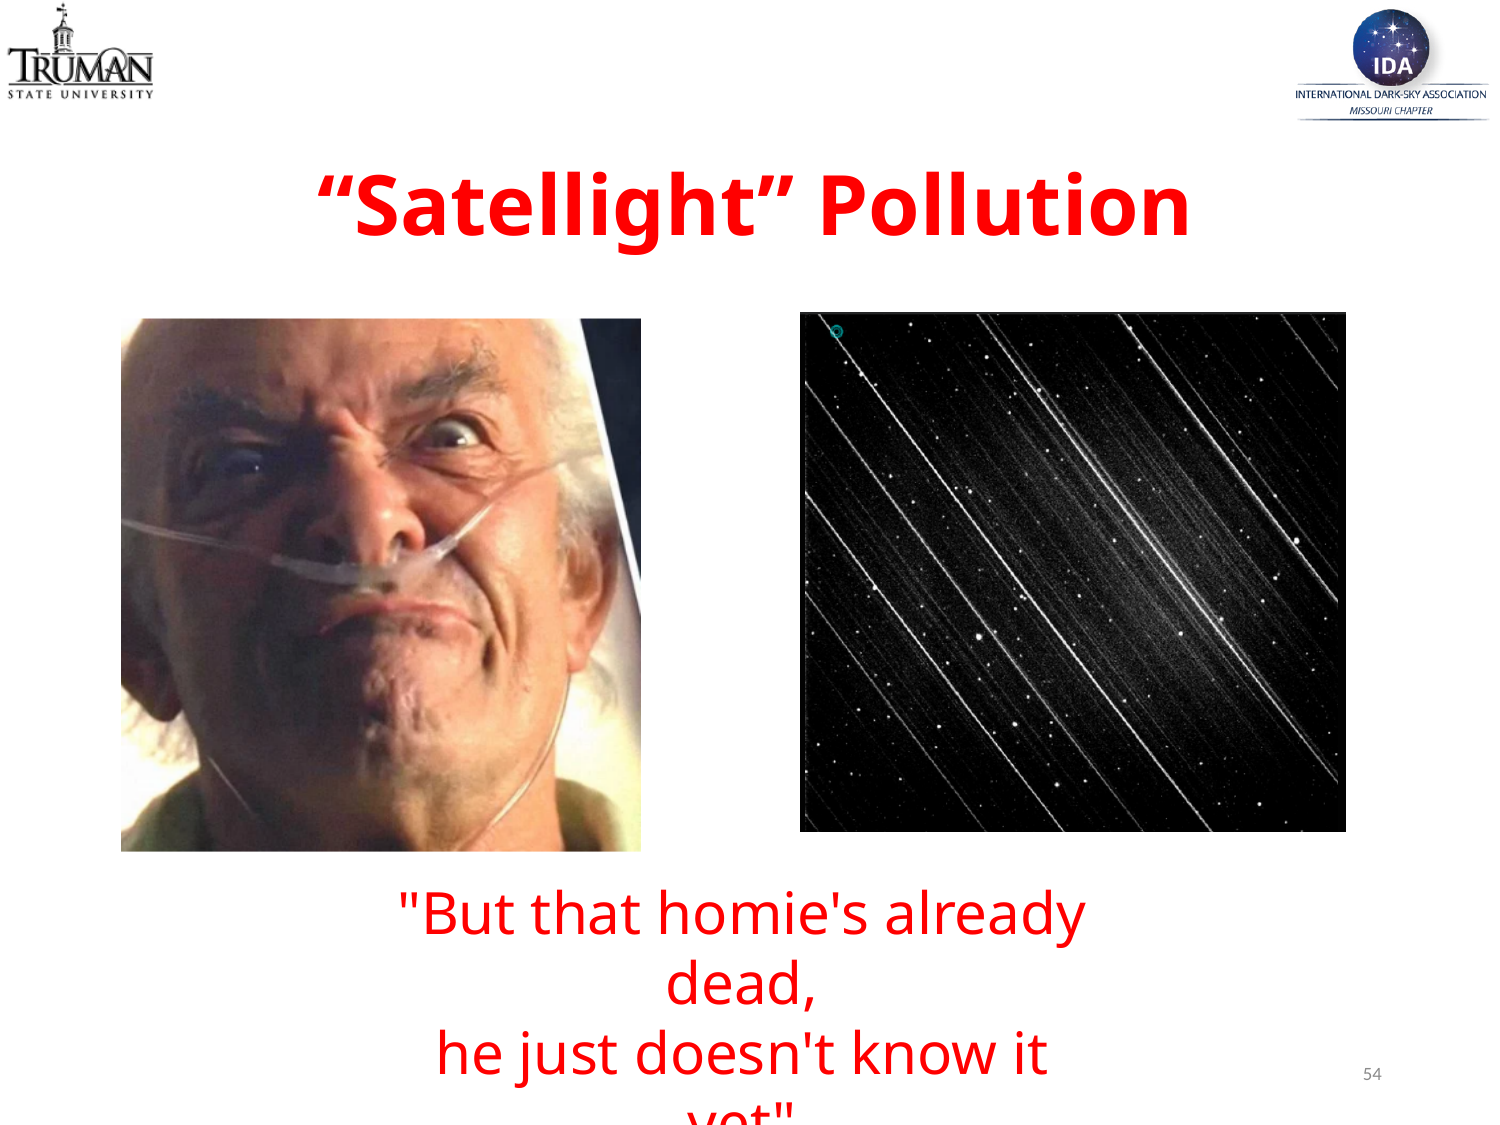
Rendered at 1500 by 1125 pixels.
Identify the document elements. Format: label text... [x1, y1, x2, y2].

picture [1285, 0, 1498, 125]
picture [121, 316, 641, 860]
text_box "But that homie's already dead, he just doesn't know it yet" [366, 868, 1117, 1125]
picture [800, 312, 1346, 832]
list “Satellight” Pollution [62, 156, 1450, 282]
picture [2, 0, 163, 113]
slide_number 54 [1059, 1042, 1397, 1103]
